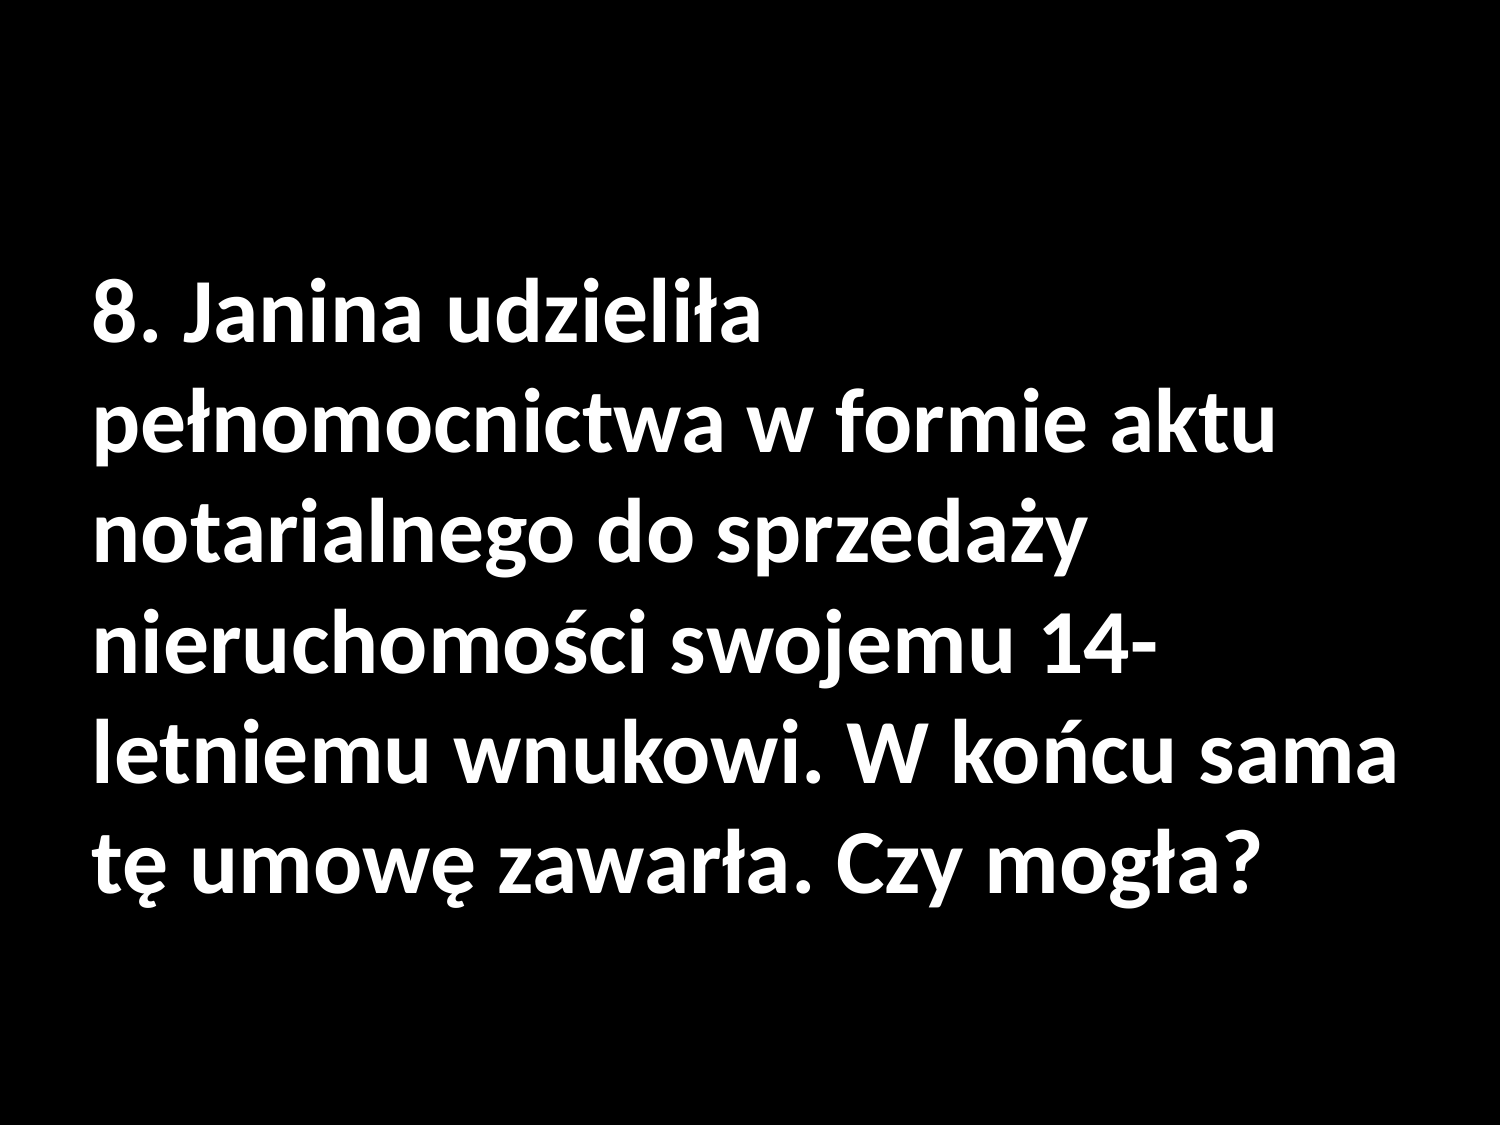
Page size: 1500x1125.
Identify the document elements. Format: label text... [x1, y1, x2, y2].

list 8. Janina udzieliła pełnomocnictwa w formie aktu notarialnego do sprzedaży nieruchomości swojemu 14-letniemu wnukowi. W końcu sama tę umowę zawarła. Czy mogła? [76, 243, 1427, 986]
